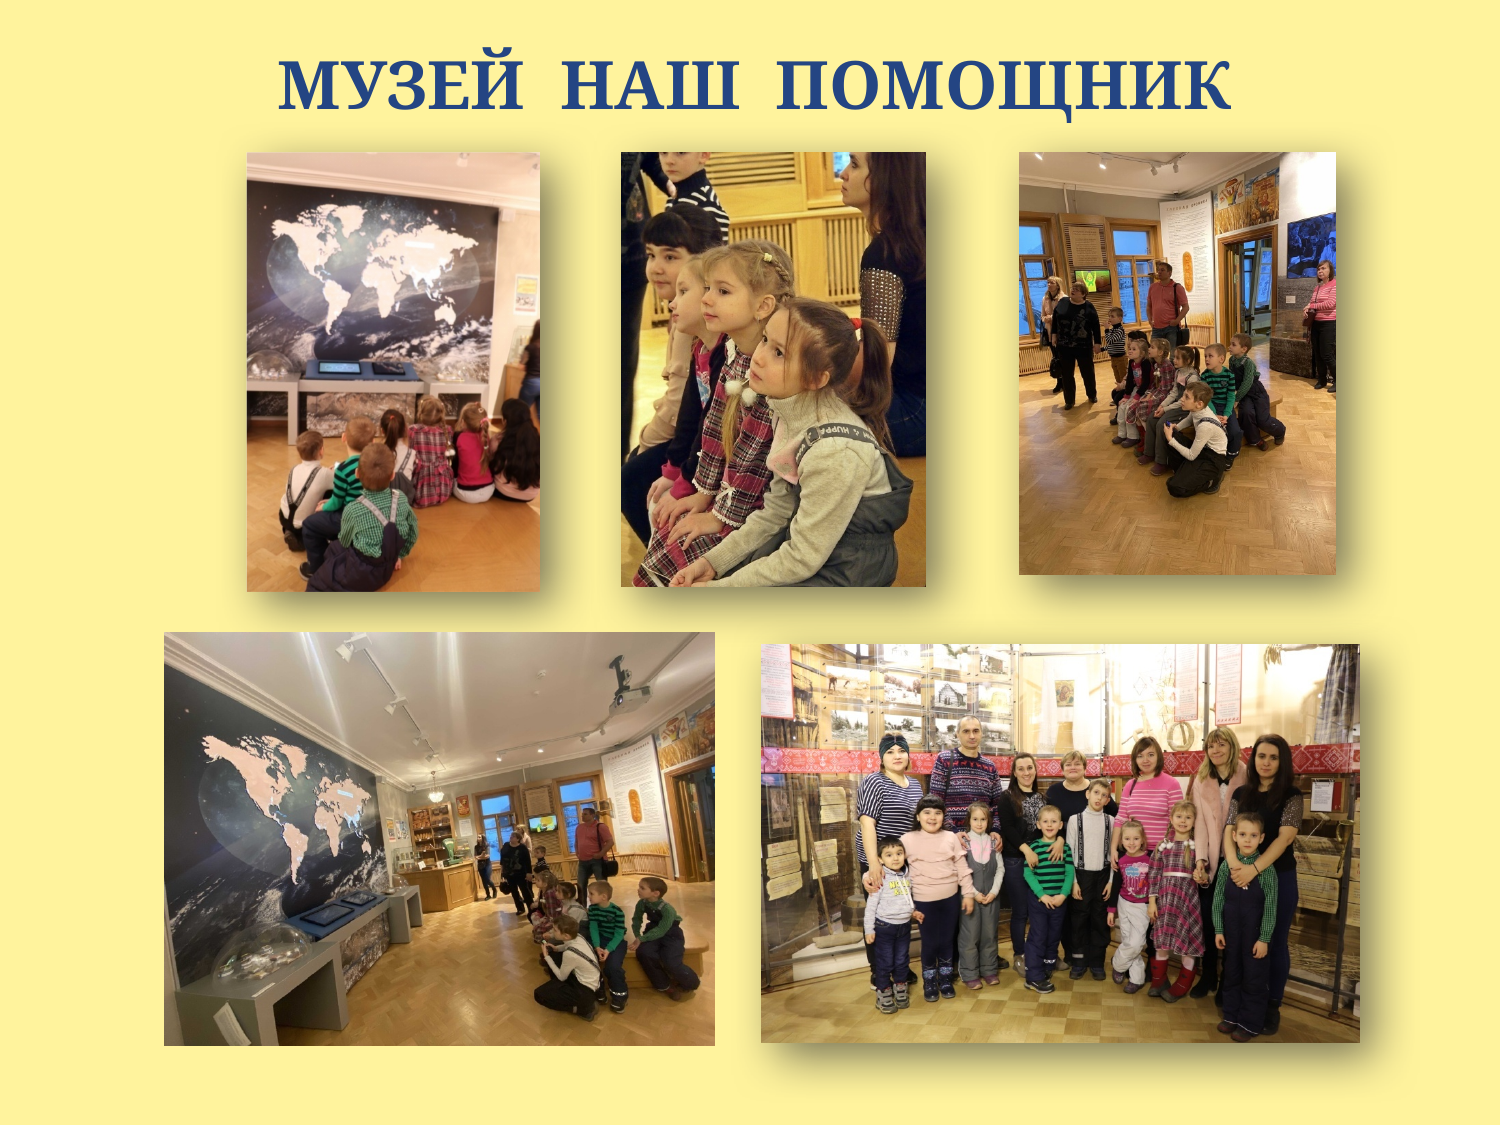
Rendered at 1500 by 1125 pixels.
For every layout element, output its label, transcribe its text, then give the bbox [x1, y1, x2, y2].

picture [761, 644, 1360, 1044]
picture [620, 152, 926, 587]
text_box МУЗЕЙ НАШ ПОМОЩНИК [0, 35, 1500, 130]
picture [163, 632, 716, 1047]
picture [1019, 152, 1337, 575]
picture [172, 153, 613, 591]
